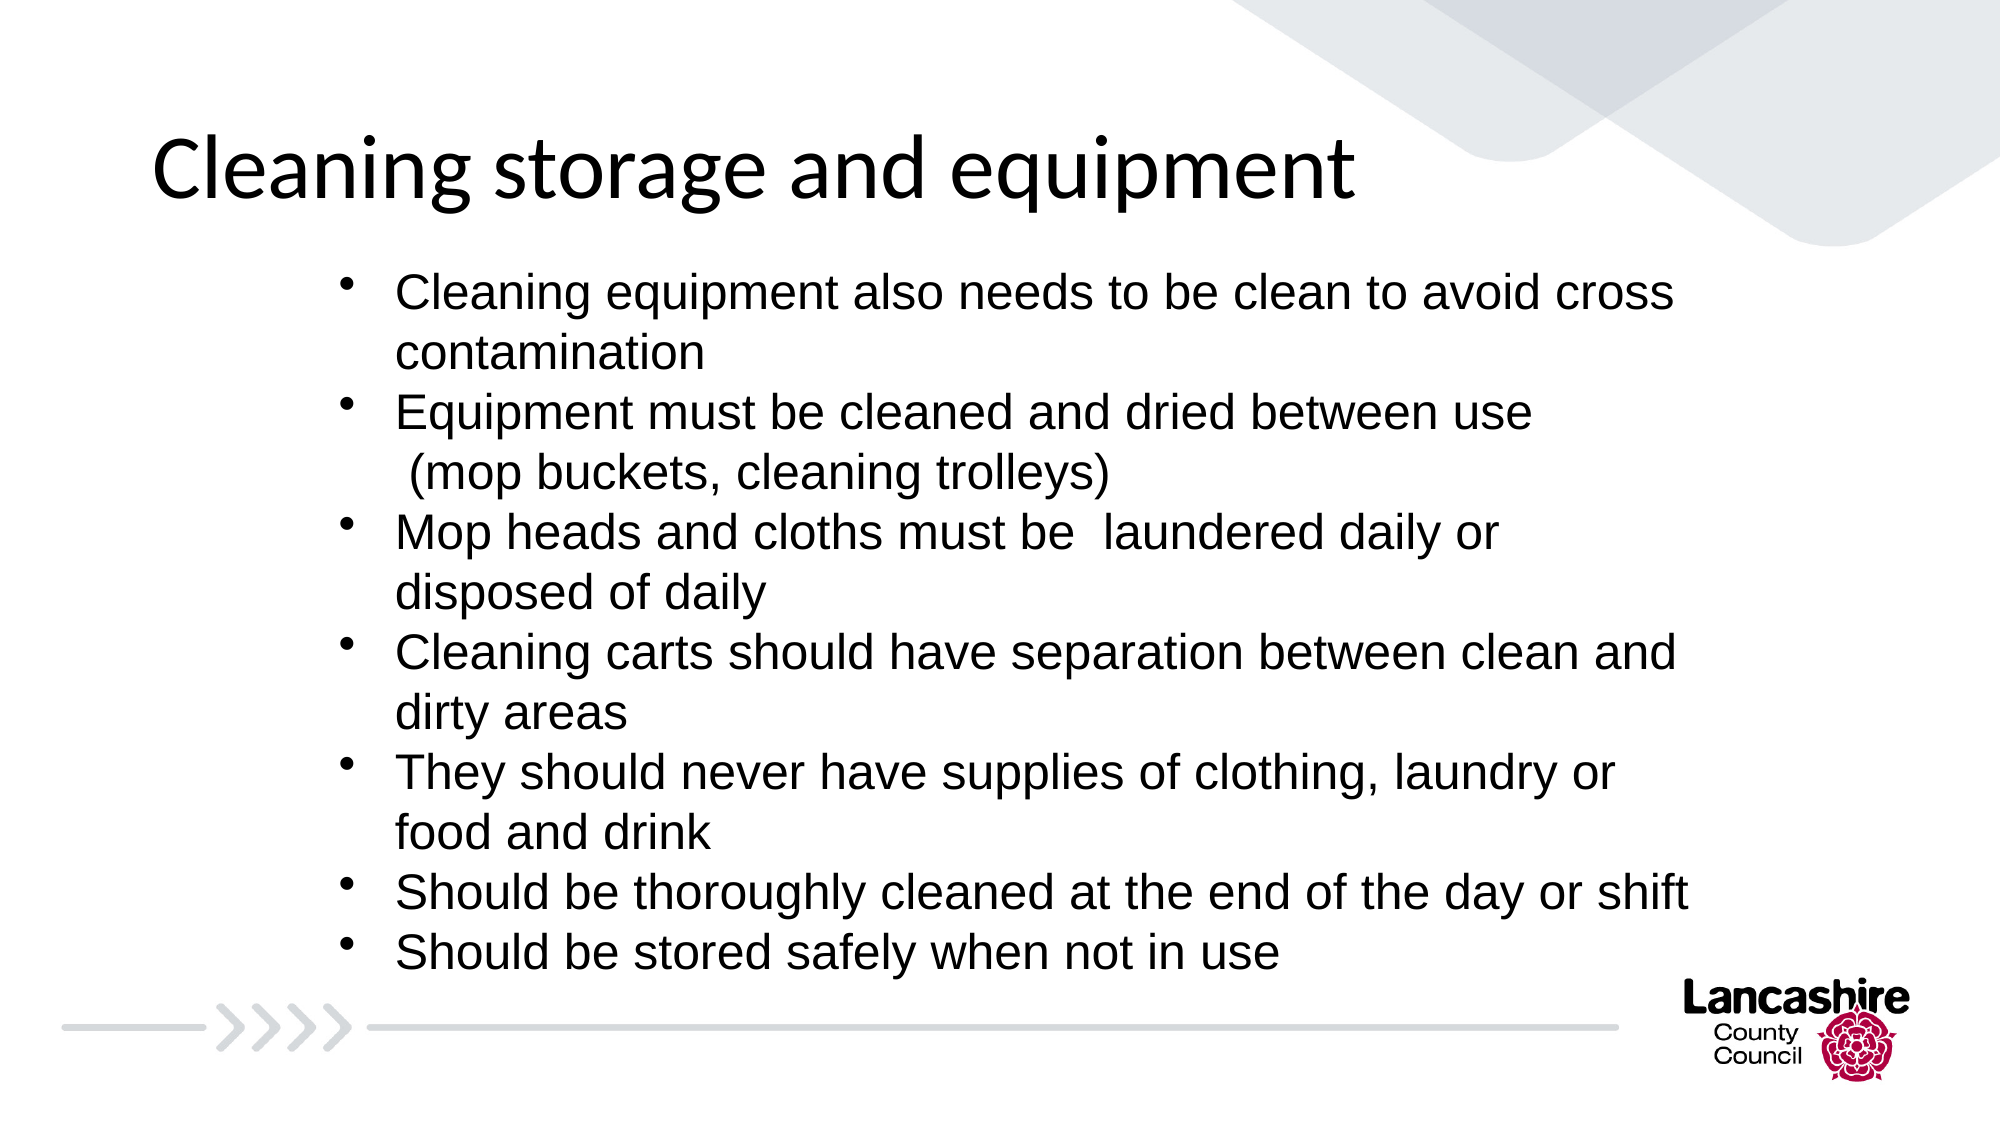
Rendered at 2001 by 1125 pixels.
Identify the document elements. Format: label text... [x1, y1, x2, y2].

picture [0, 0, 2000, 1125]
text_box Cleaning equipment also needs to be clean to avoid cross contamination Equipment must be cleaned and dried between use (mop buckets, cleaning trolleys) Mop heads and cloths must be laundered daily or disposed of daily Cleaning carts should have separation between clean and dirty areas They should never have supplies of clothing, laundry or food and drink Should be thoroughly cleaned at the end of the day or shift Should be stored safely when not in use [323, 252, 1709, 1048]
title Cleaning storage and equipment [137, 59, 1863, 278]
